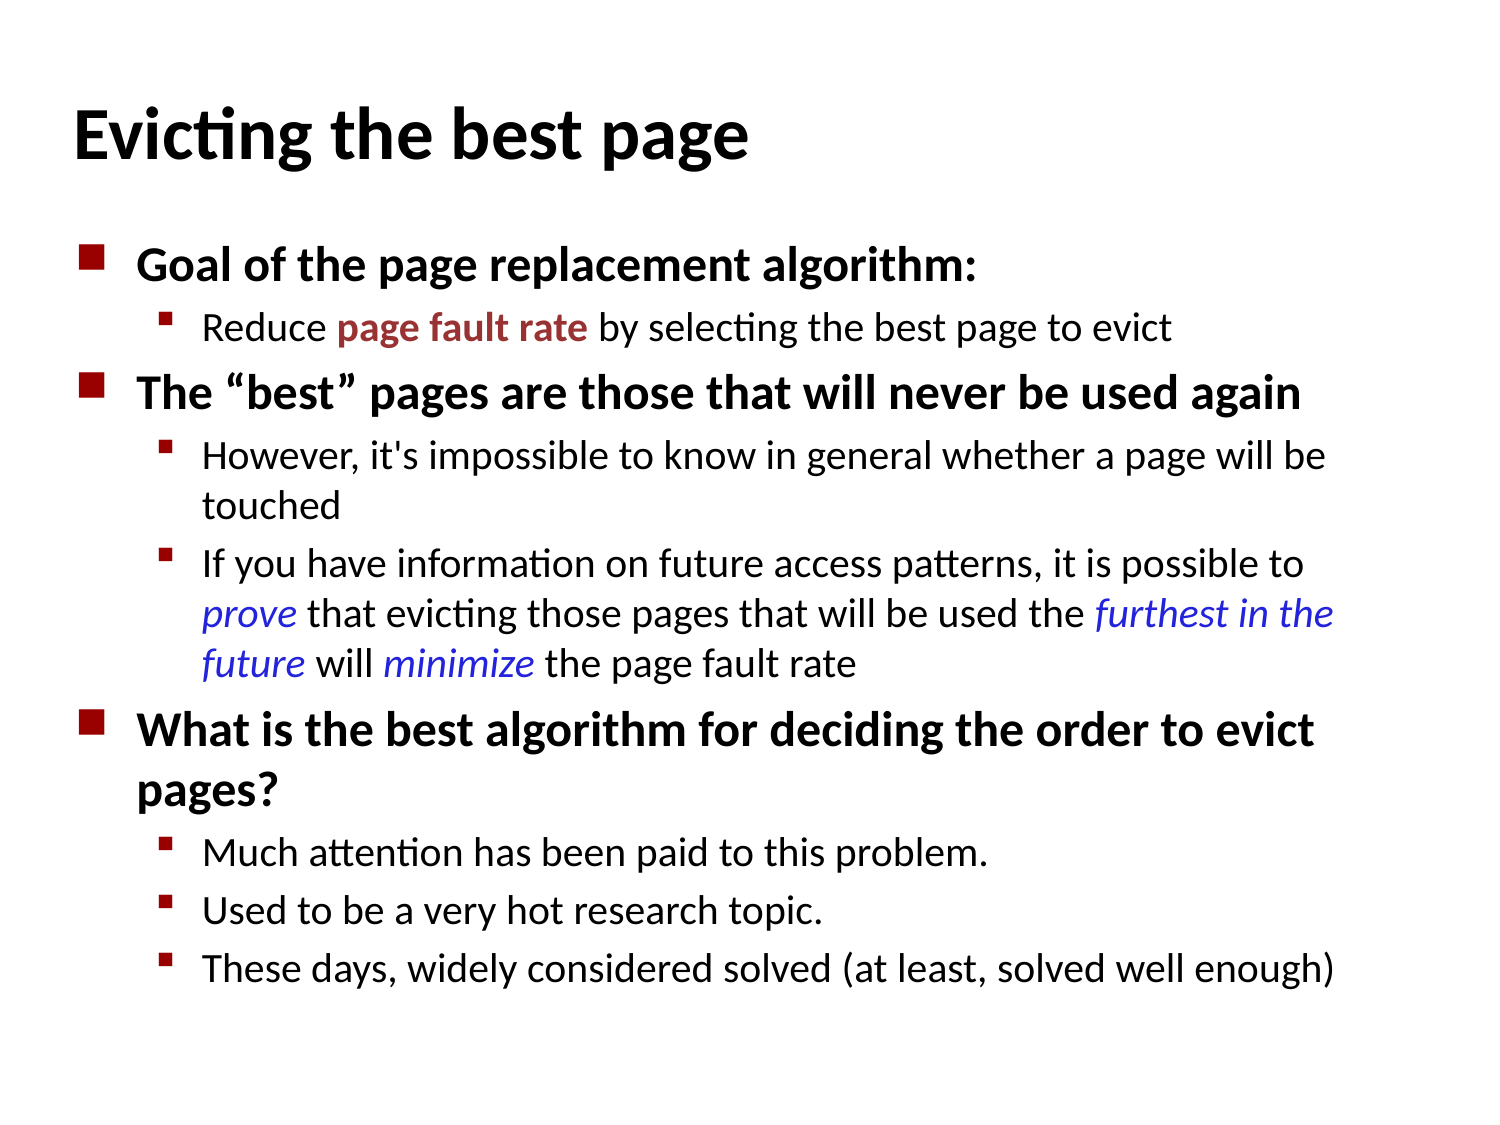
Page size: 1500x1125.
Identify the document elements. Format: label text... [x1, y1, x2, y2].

title Evicting the best page [58, 71, 1305, 197]
list Goal of the page replacement algorithm: Reduce page fault rate by selecting the best page to evict The “best” pages are those that will never be used again However, it's impossible to know in general whether a page will be touched If you have information on future access patterns, it is possible to prove that evicting those pages that will be used the furthest in the future will minimize the page fault rate What is the best algorithm for deciding the order to evict pages? Much attention has been paid to this problem. Used to be a very hot research topic. These days, widely considered solved (at least, solved well enough) [64, 223, 1361, 1040]
